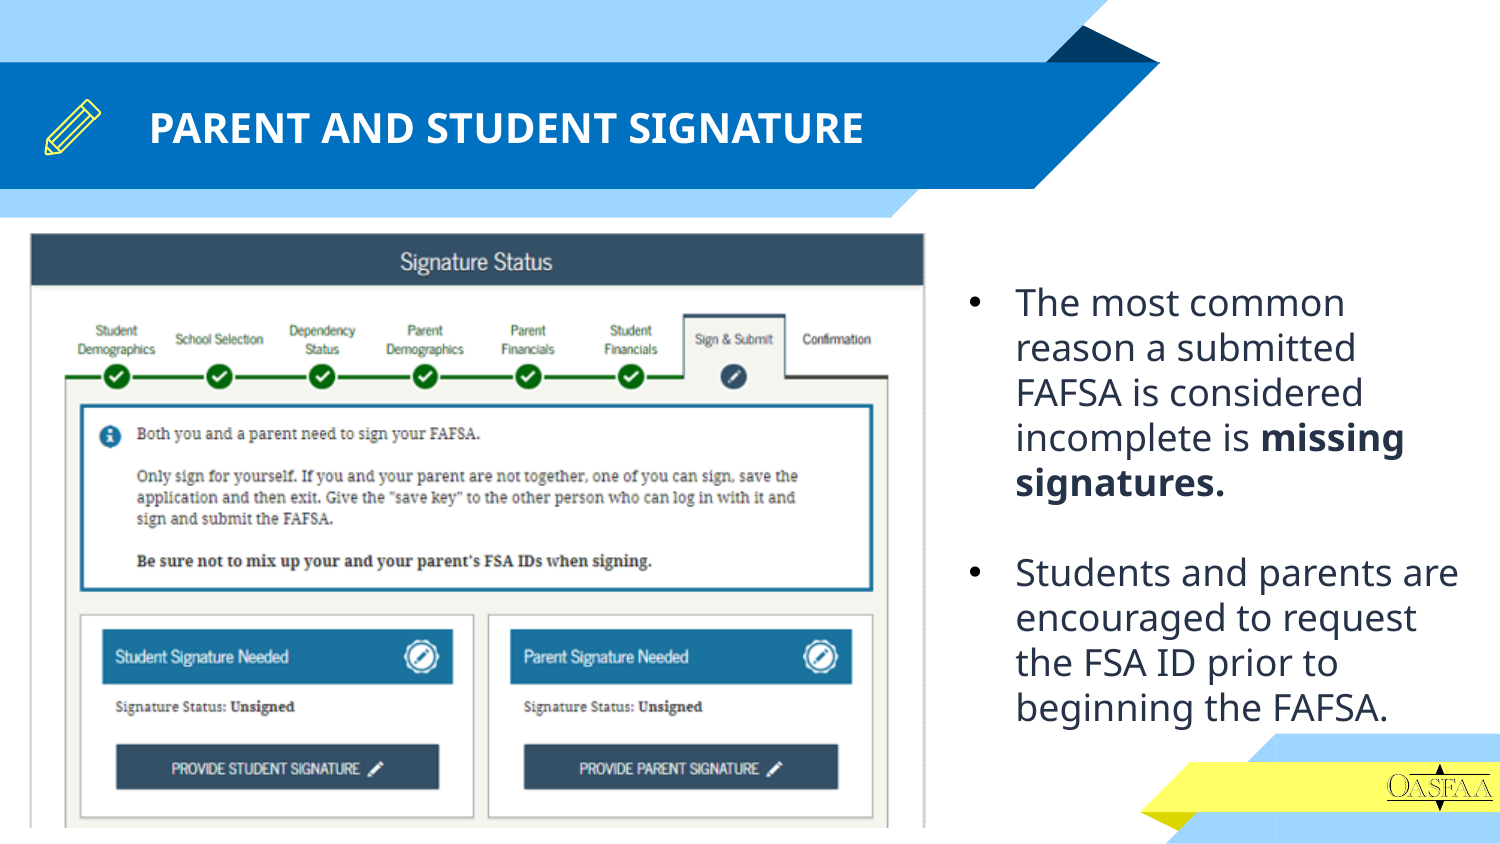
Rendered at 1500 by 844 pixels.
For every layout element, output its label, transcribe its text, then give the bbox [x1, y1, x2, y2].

text_box The most common reason a submitted FAFSA is considered incomplete is missing signatures. Students and parents are encouraged to request the FSA ID prior to beginning the FAFSA. [953, 271, 1486, 737]
picture [28, 138, 927, 829]
title PARENT AND STUDENT SIGNATURE [133, 64, 997, 190]
picture [1387, 763, 1493, 812]
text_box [45, 99, 101, 137]
